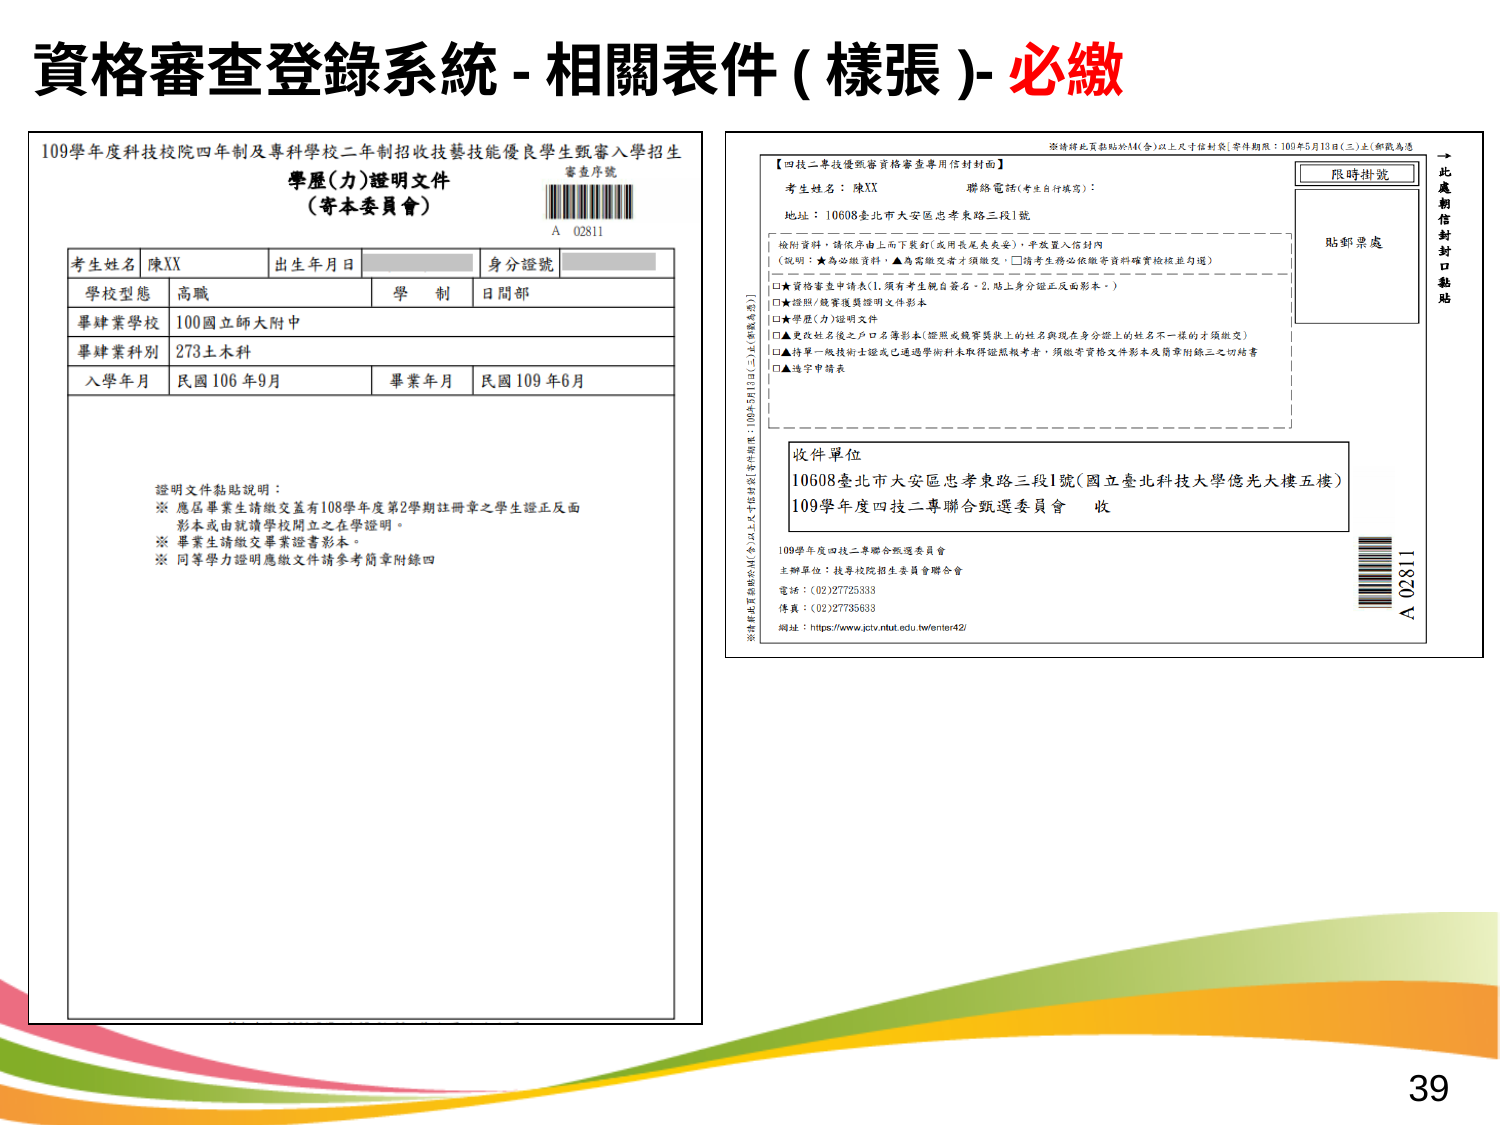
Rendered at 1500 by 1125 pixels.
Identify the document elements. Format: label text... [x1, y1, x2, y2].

picture [29, 132, 702, 1024]
text_box 資格審查登錄系統-相關表件(樣張)-必繳 [17, 2, 1500, 133]
picture [726, 132, 1483, 658]
picture [0, 912, 1500, 1125]
